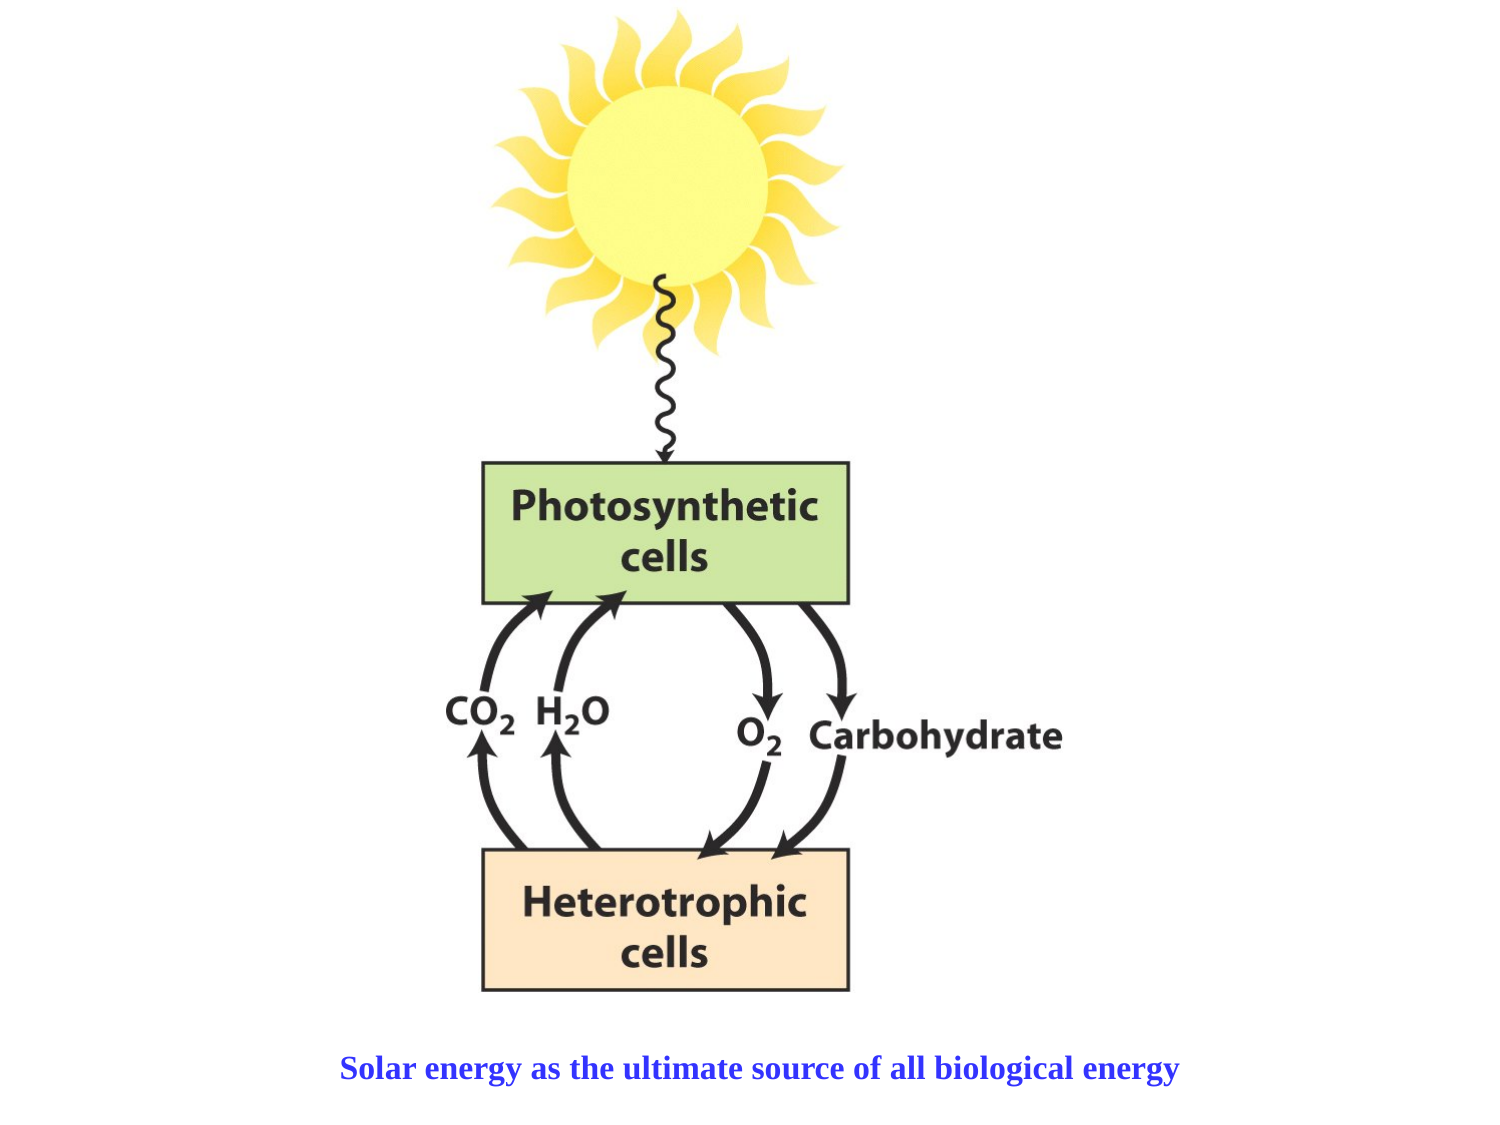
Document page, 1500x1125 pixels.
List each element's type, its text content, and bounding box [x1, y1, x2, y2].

picture [430, 0, 1073, 1001]
text_box Solar energy as the ultimate source of all biological energy [324, 999, 1196, 1094]
